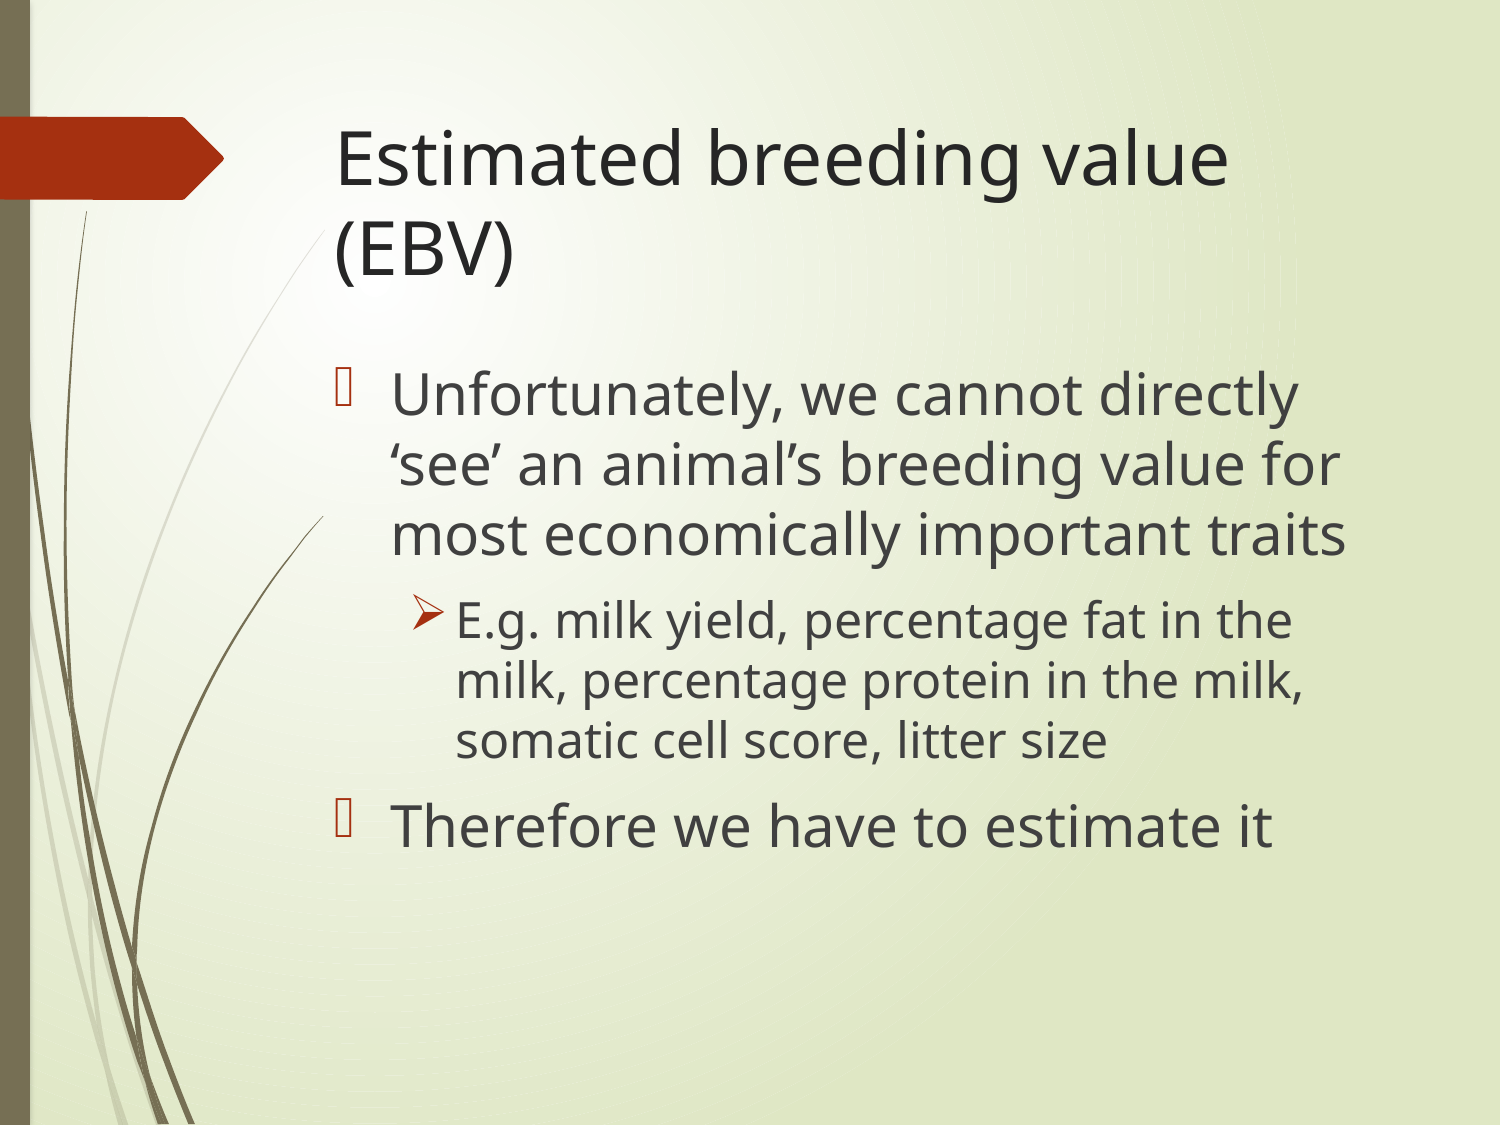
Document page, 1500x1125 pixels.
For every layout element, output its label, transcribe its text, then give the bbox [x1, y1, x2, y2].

title Estimated breeding value (EBV) [319, 102, 1400, 313]
list Unfortunately, we cannot directly ‘see’ an animal’s breeding value for most economically important traits E.g. milk yield, percentage fat in the milk, percentage protein in the milk, somatic cell score, litter size Therefore we have to estimate it [318, 350, 1400, 1049]
